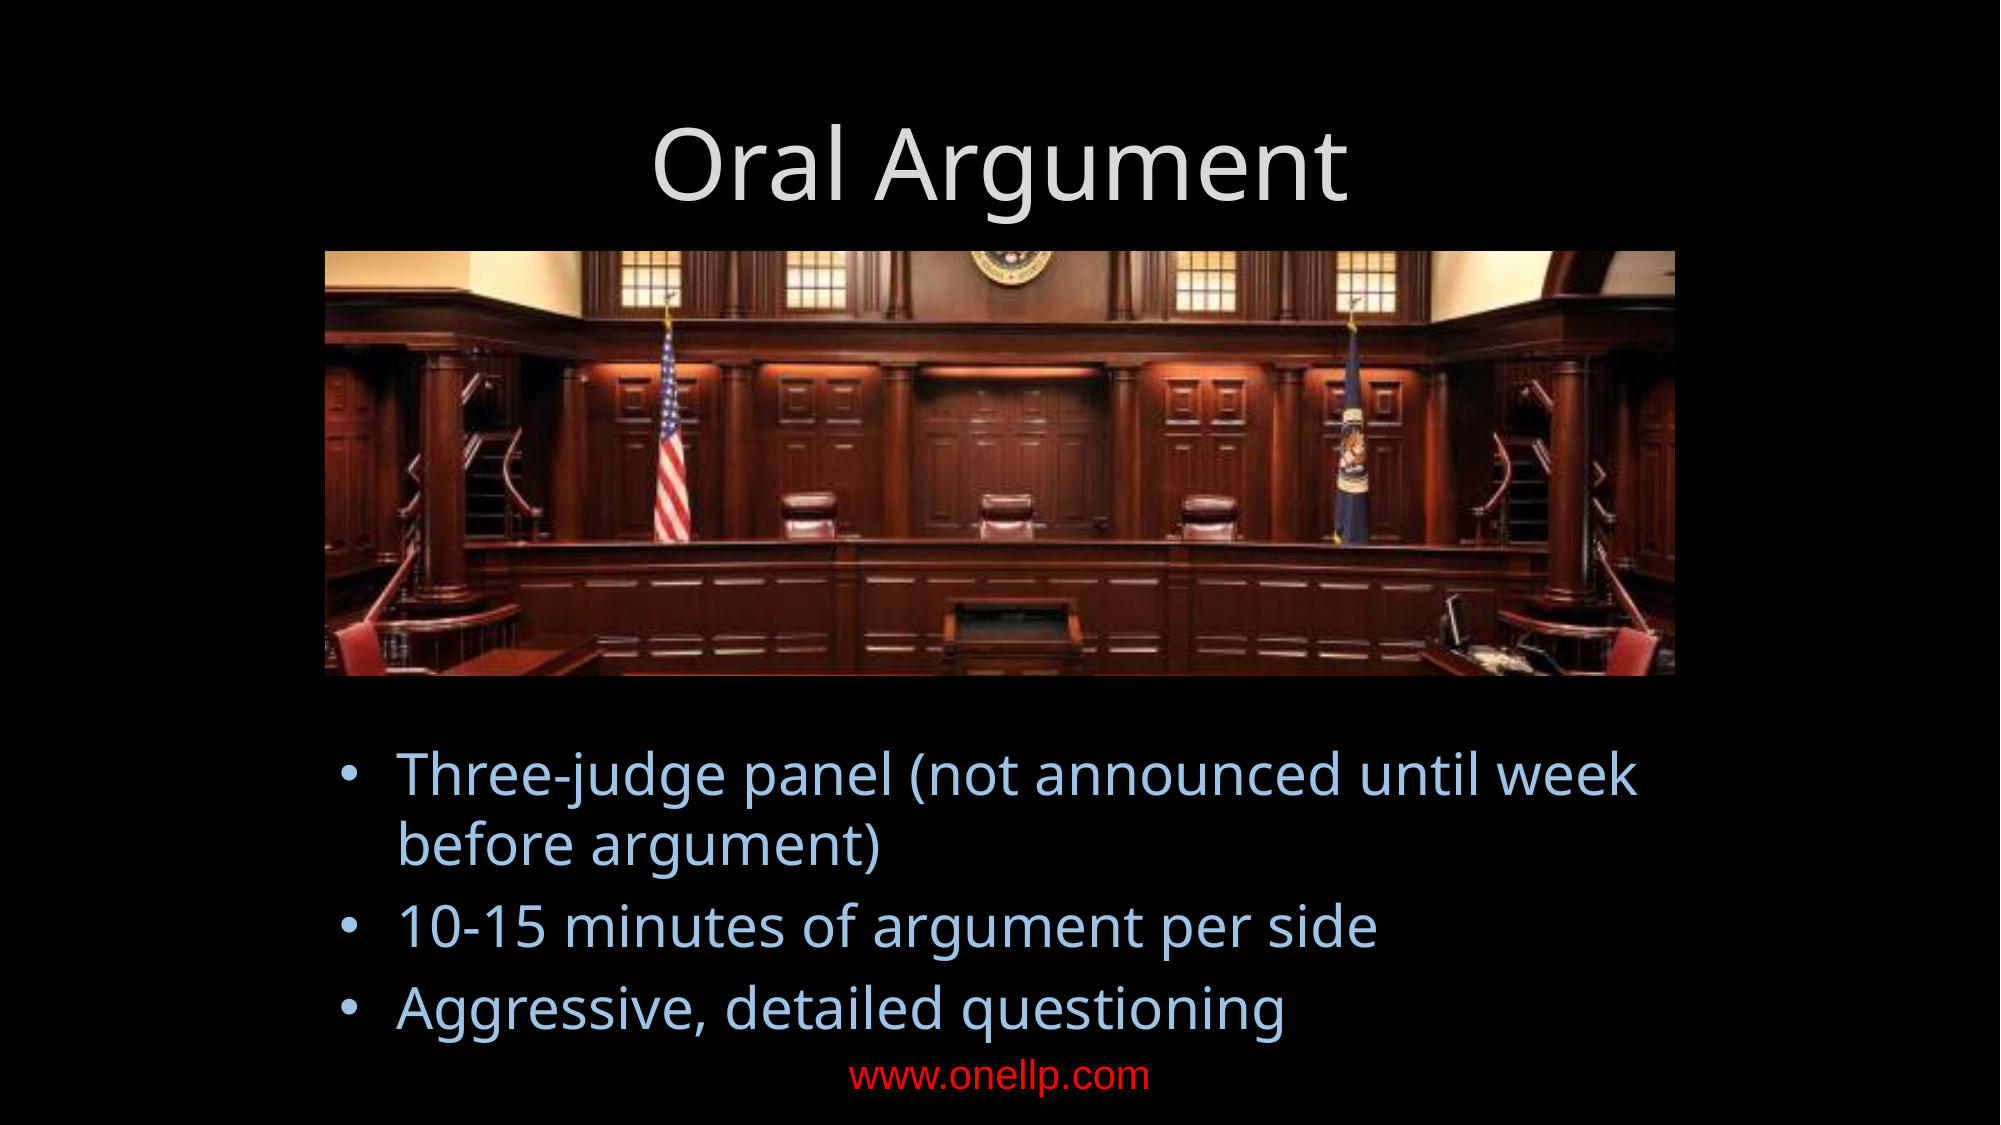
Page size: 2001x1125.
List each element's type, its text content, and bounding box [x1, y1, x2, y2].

footer www.onellp.com [662, 1042, 1338, 1103]
title Oral Argument [137, 59, 1863, 278]
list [324, 250, 1675, 676]
text_box Three-judge panel (not announced until week before argument) 10-15 minutes of argument per side Aggressive, detailed questioning [324, 687, 1675, 1092]
